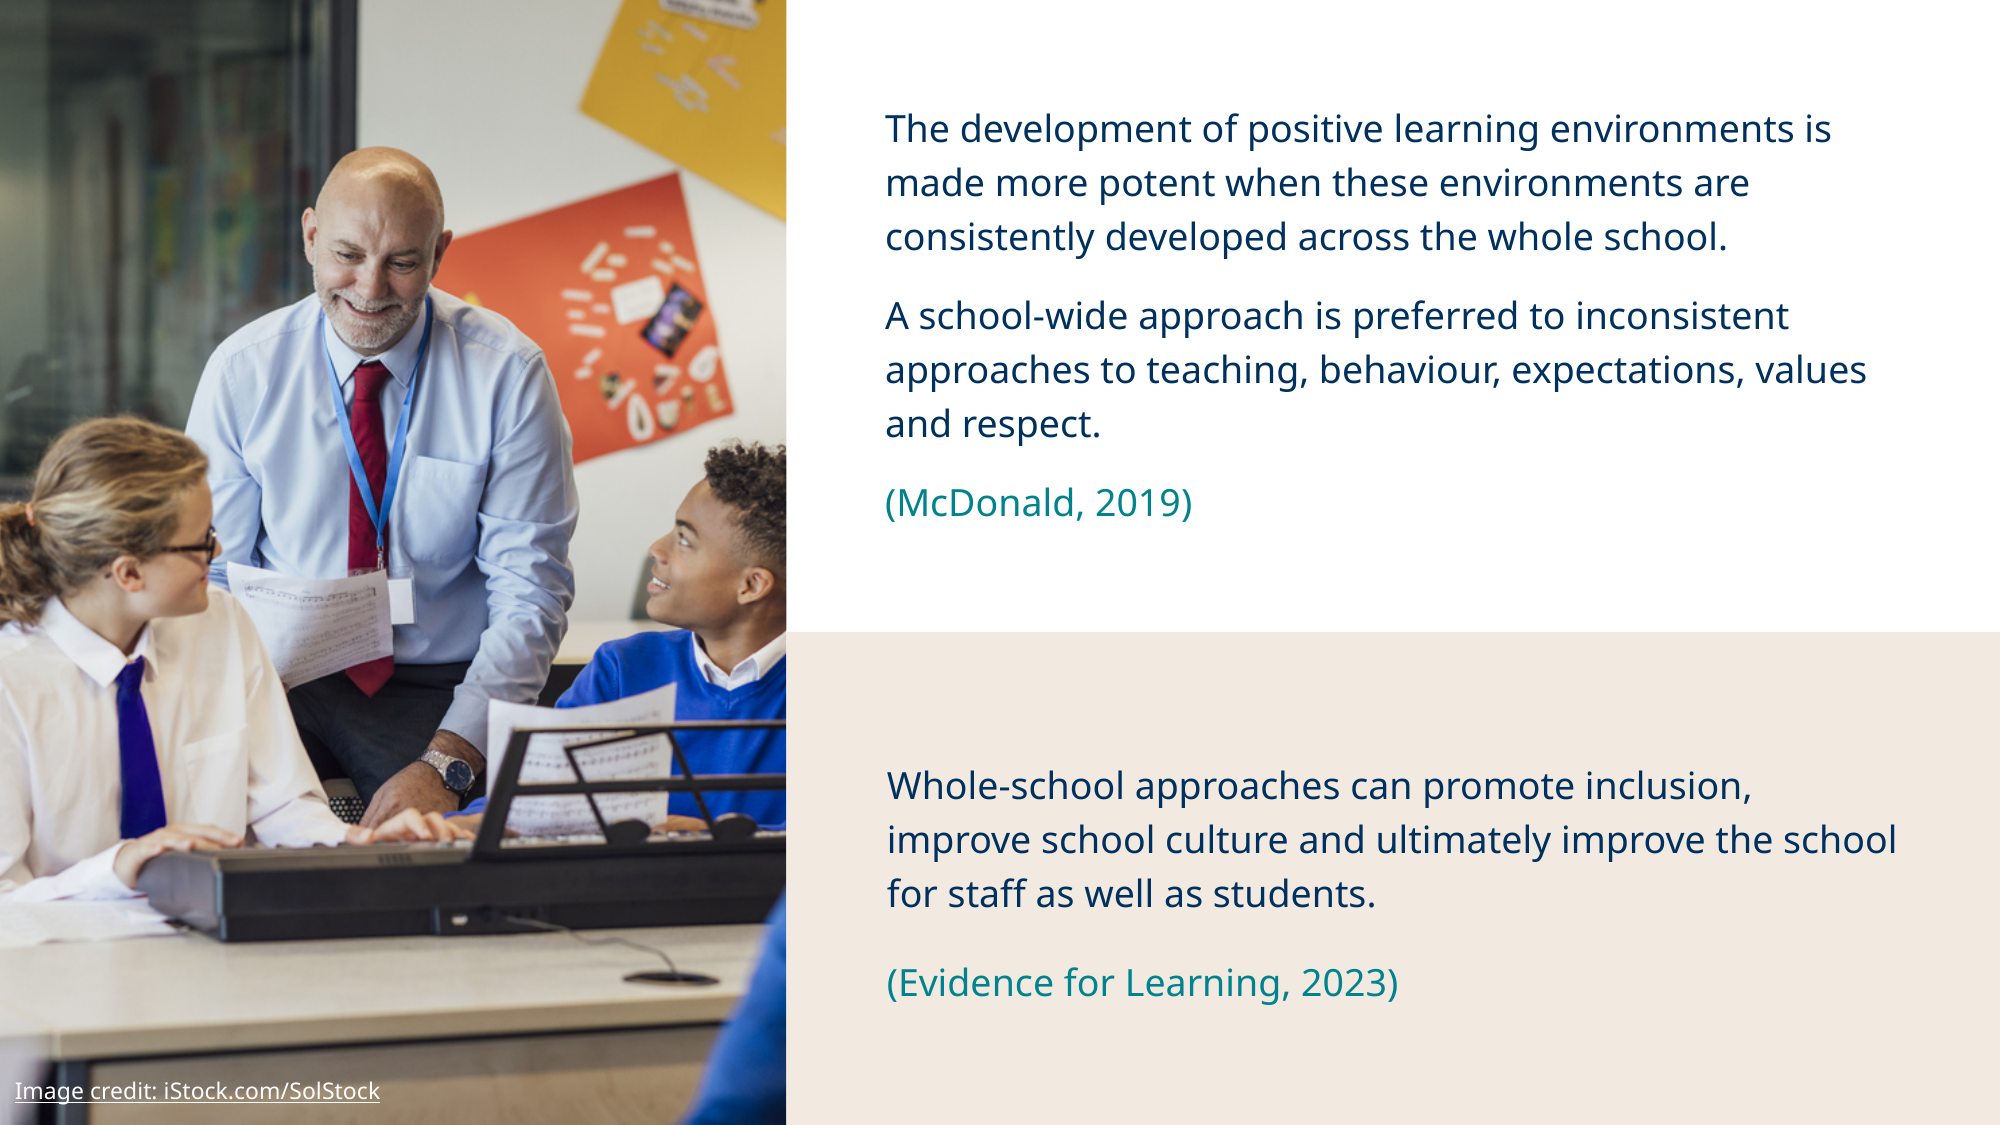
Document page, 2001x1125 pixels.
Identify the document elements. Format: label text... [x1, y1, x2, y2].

text_box The development of positive learning environments is made more potent when these environments are consistently developed across the whole school. A school-wide approach is preferred to inconsistent approaches to teaching, behaviour, expectations, values and respect. (McDonald, 2019) [870, 88, 1913, 532]
picture [0, 0, 787, 1125]
text_box Whole-school approaches can promote inclusion, improve school culture and ultimately improve the school for staff as well as students. (Evidence for Learning, 2023) [787, 632, 2000, 1125]
